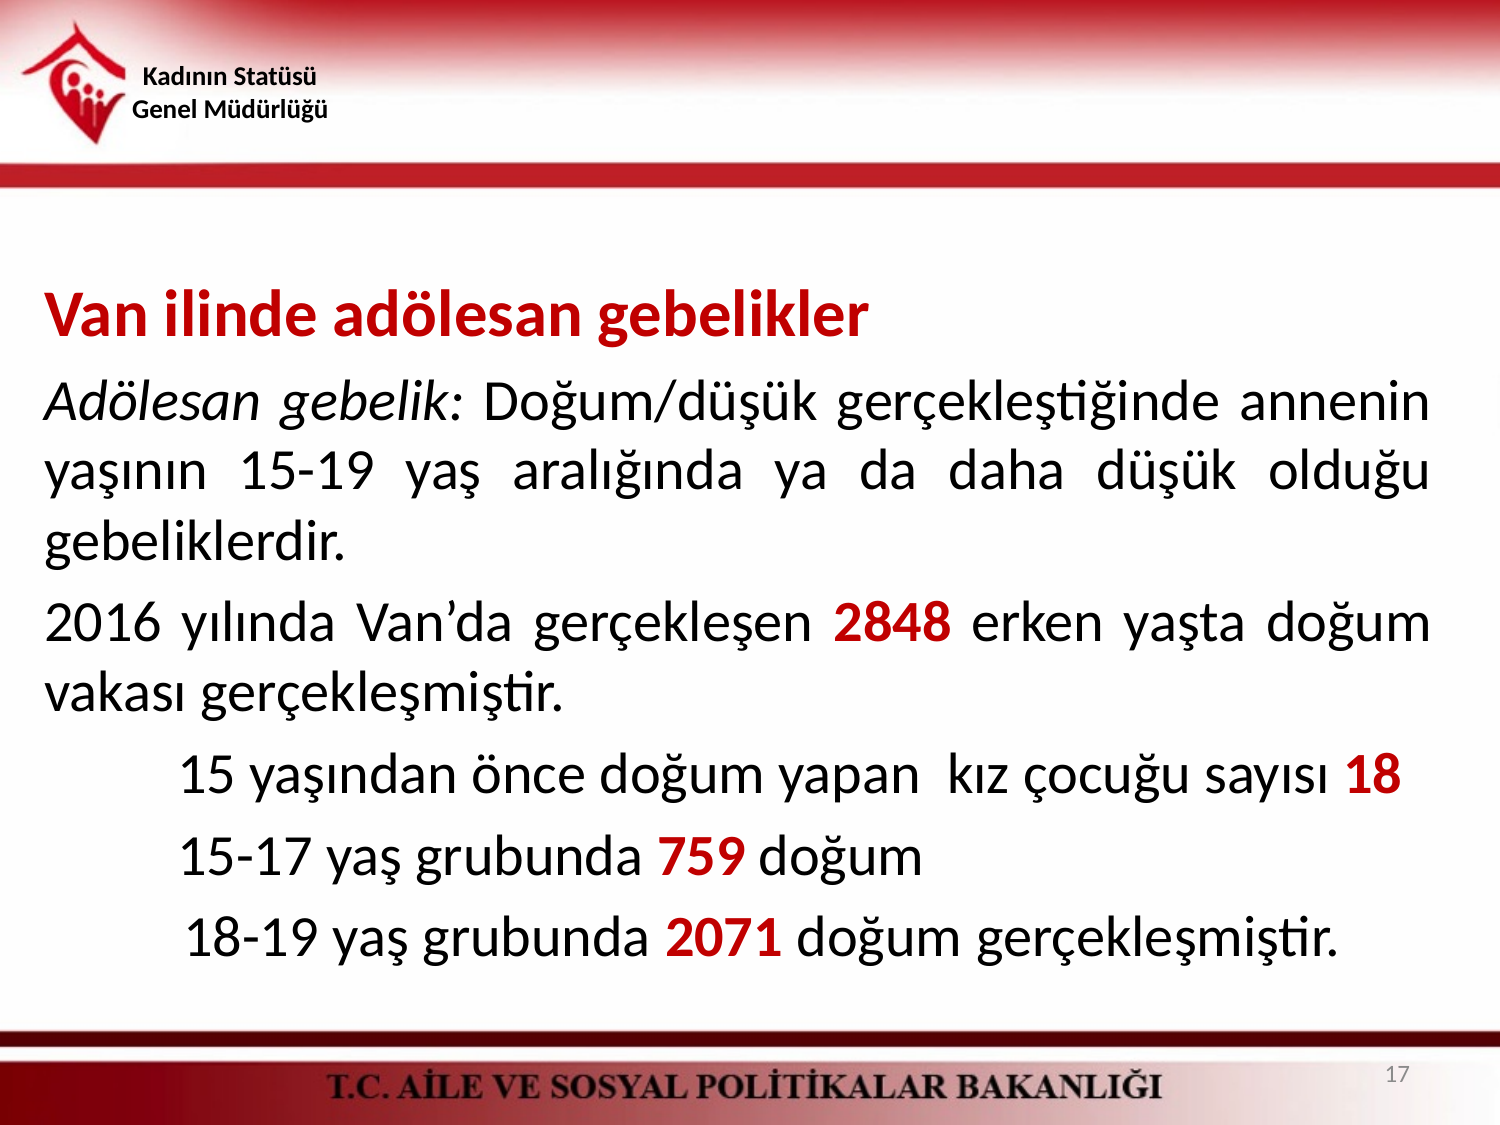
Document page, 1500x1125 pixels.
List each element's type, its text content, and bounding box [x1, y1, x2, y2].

list Van ilinde adölesan gebelikler Adölesan gebelik: Doğum/düşük gerçekleştiğinde annenin yaşının 15-19 yaş aralığında ya da daha düşük olduğu gebeliklerdir. 2016 yılında Van’da gerçekleşen 2848 erken yaşta doğum vakası gerçekleşmiştir. 15 yaşından önce doğum yapan kız çocuğu sayısı 18 15-17 yaş grubunda 759 doğum 18-19 yaş grubunda 2071 doğum gerçekleşmiştir. [29, 262, 1448, 1006]
picture [0, 0, 1500, 1125]
slide_number 17 [1074, 1042, 1425, 1103]
